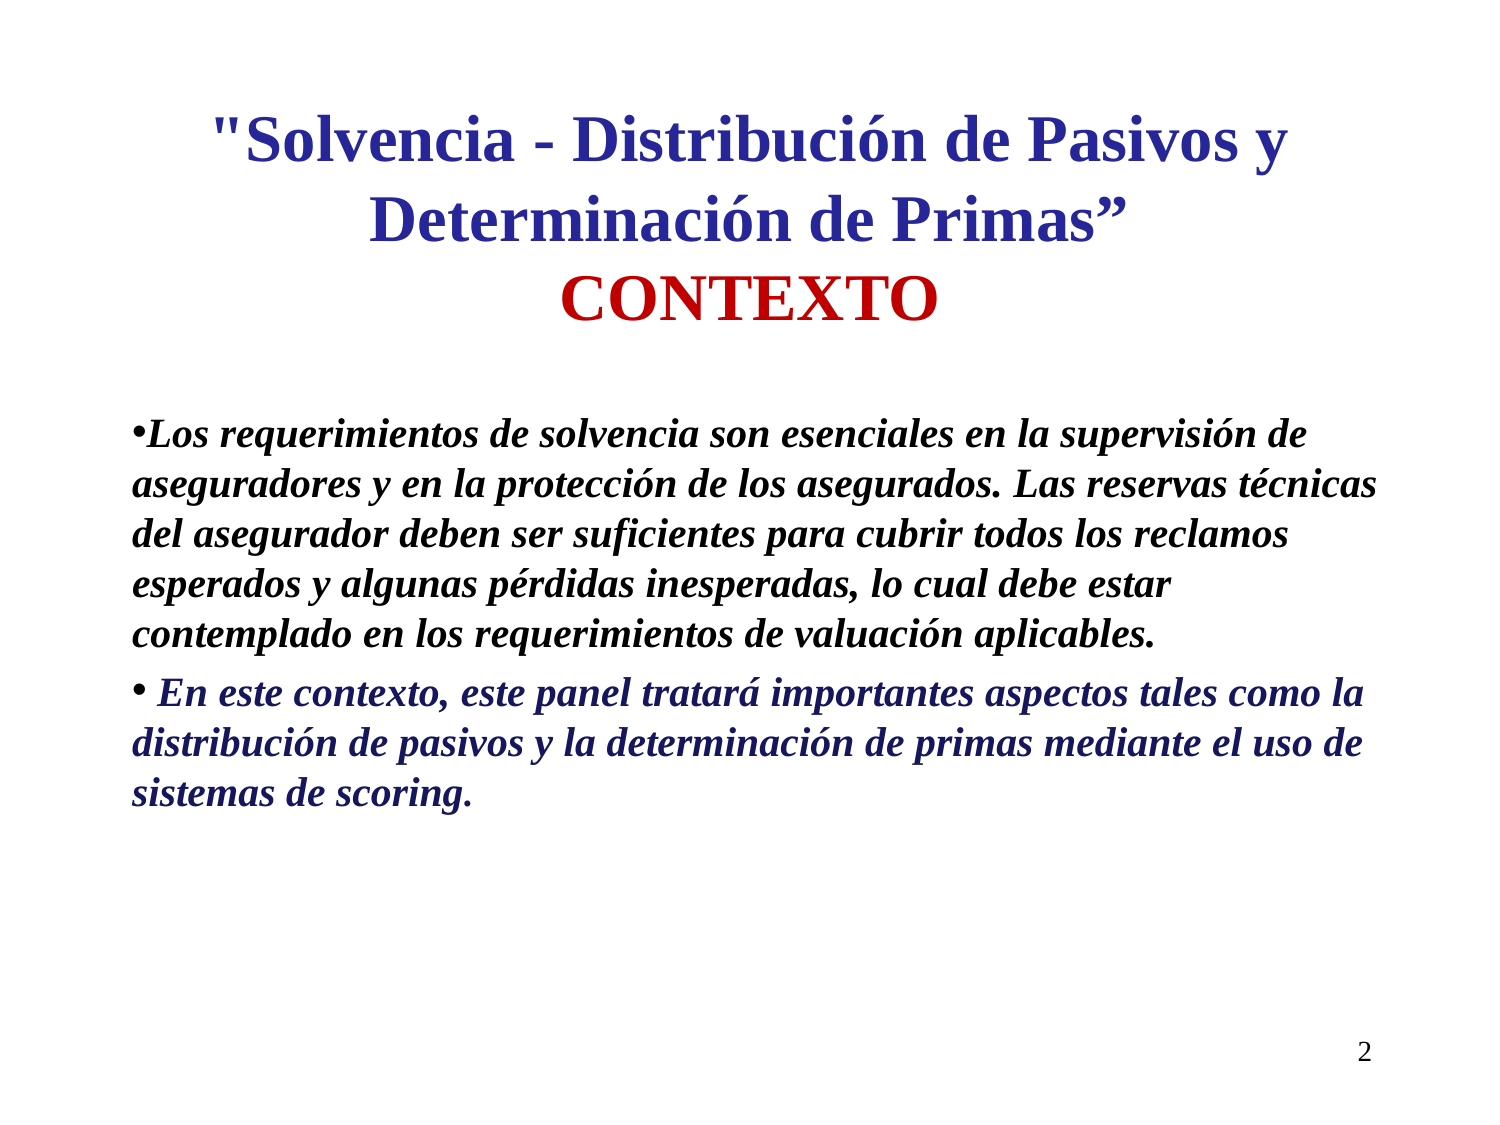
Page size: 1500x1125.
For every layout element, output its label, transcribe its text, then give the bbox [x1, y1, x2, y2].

subtitle Los requerimientos de solvencia son esenciales en la supervisión de aseguradores y en la protección de los asegurados. Las reservas técnicas del asegurador deben ser suficientes para cubrir todos los reclamos esperados y algunas pérdidas inesperadas, lo cual debe estar contemplado en los requerimientos de valuación aplicables. En este contexto, este panel tratará importantes aspectos tales como la distribución de pasivos y la determinación de primas mediante el uso de sistemas de scoring. [116, 398, 1395, 891]
slide_number 2 [1074, 1024, 1388, 1101]
title "Solvencia - Distribución de Pasivos y Determinación de Primas” CONTEXTO [112, 93, 1388, 336]
